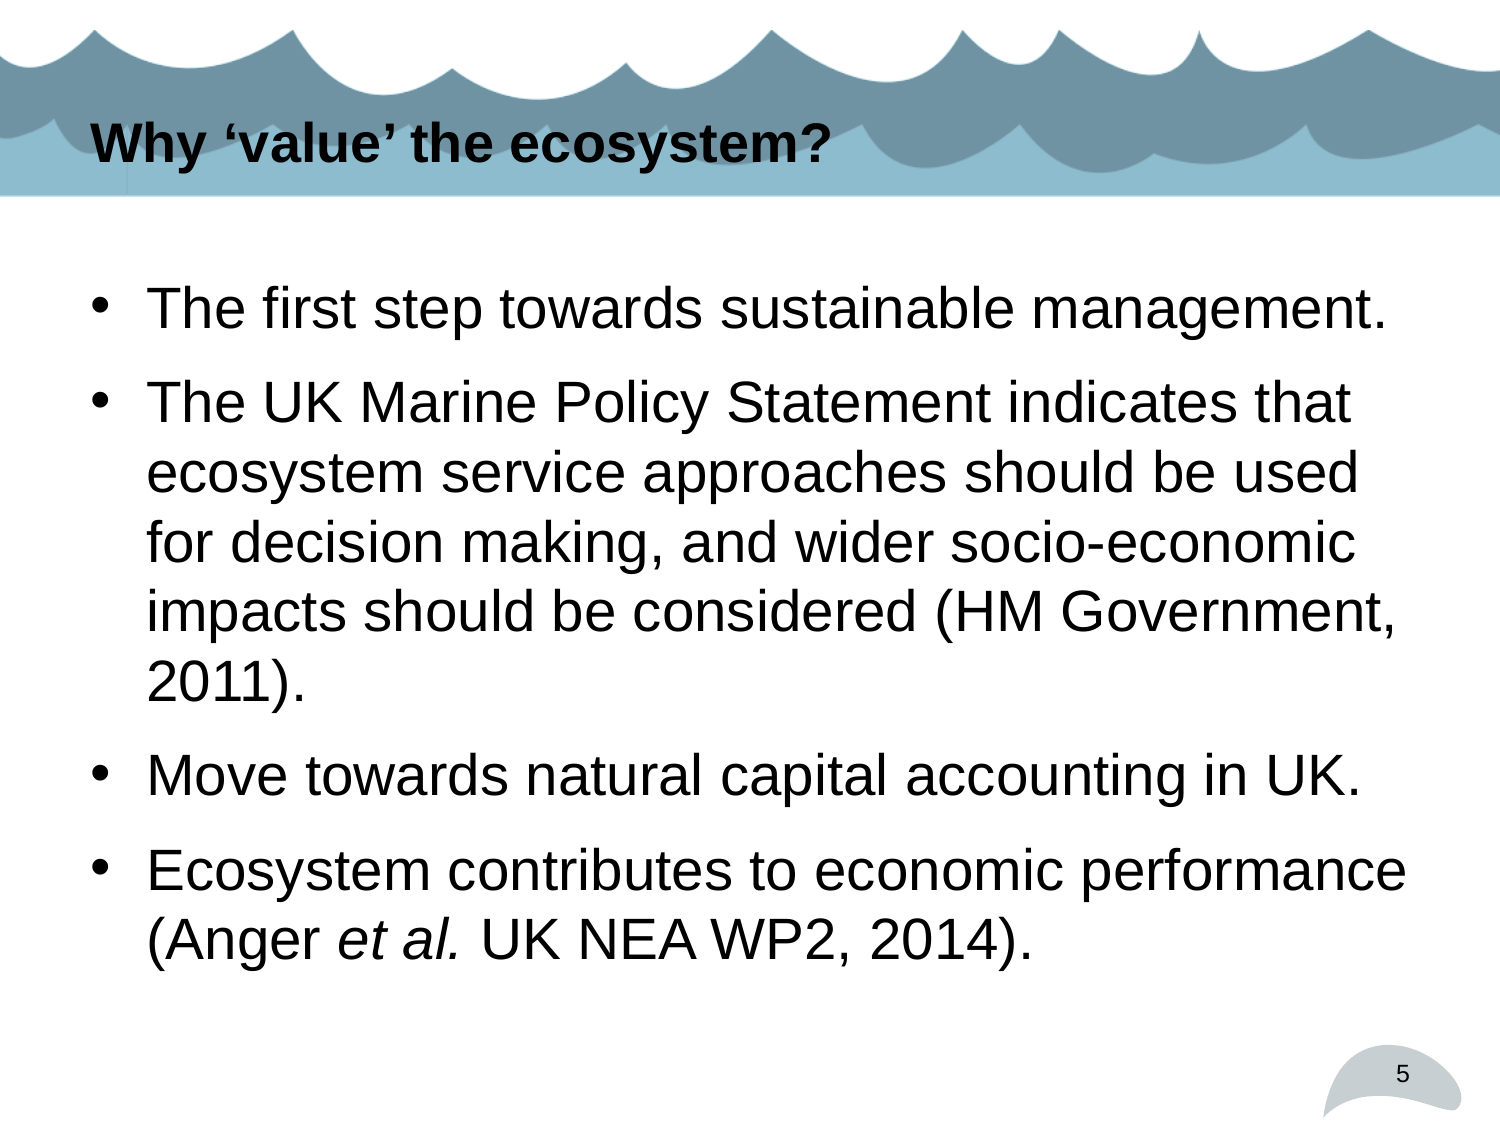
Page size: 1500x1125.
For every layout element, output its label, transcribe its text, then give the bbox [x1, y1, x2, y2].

title Why ‘value’ the ecosystem? [75, 98, 1425, 182]
list The first step towards sustainable management. The UK Marine Policy Statement indicates that ecosystem service approaches should be used for decision making, and wider socio-economic impacts should be considered (HM Government, 2011). Move towards natural capital accounting in UK. Ecosystem contributes to economic performance (Anger et al. UK NEA WP2, 2014). [75, 262, 1425, 1005]
slide_number 5 [1074, 1042, 1425, 1103]
